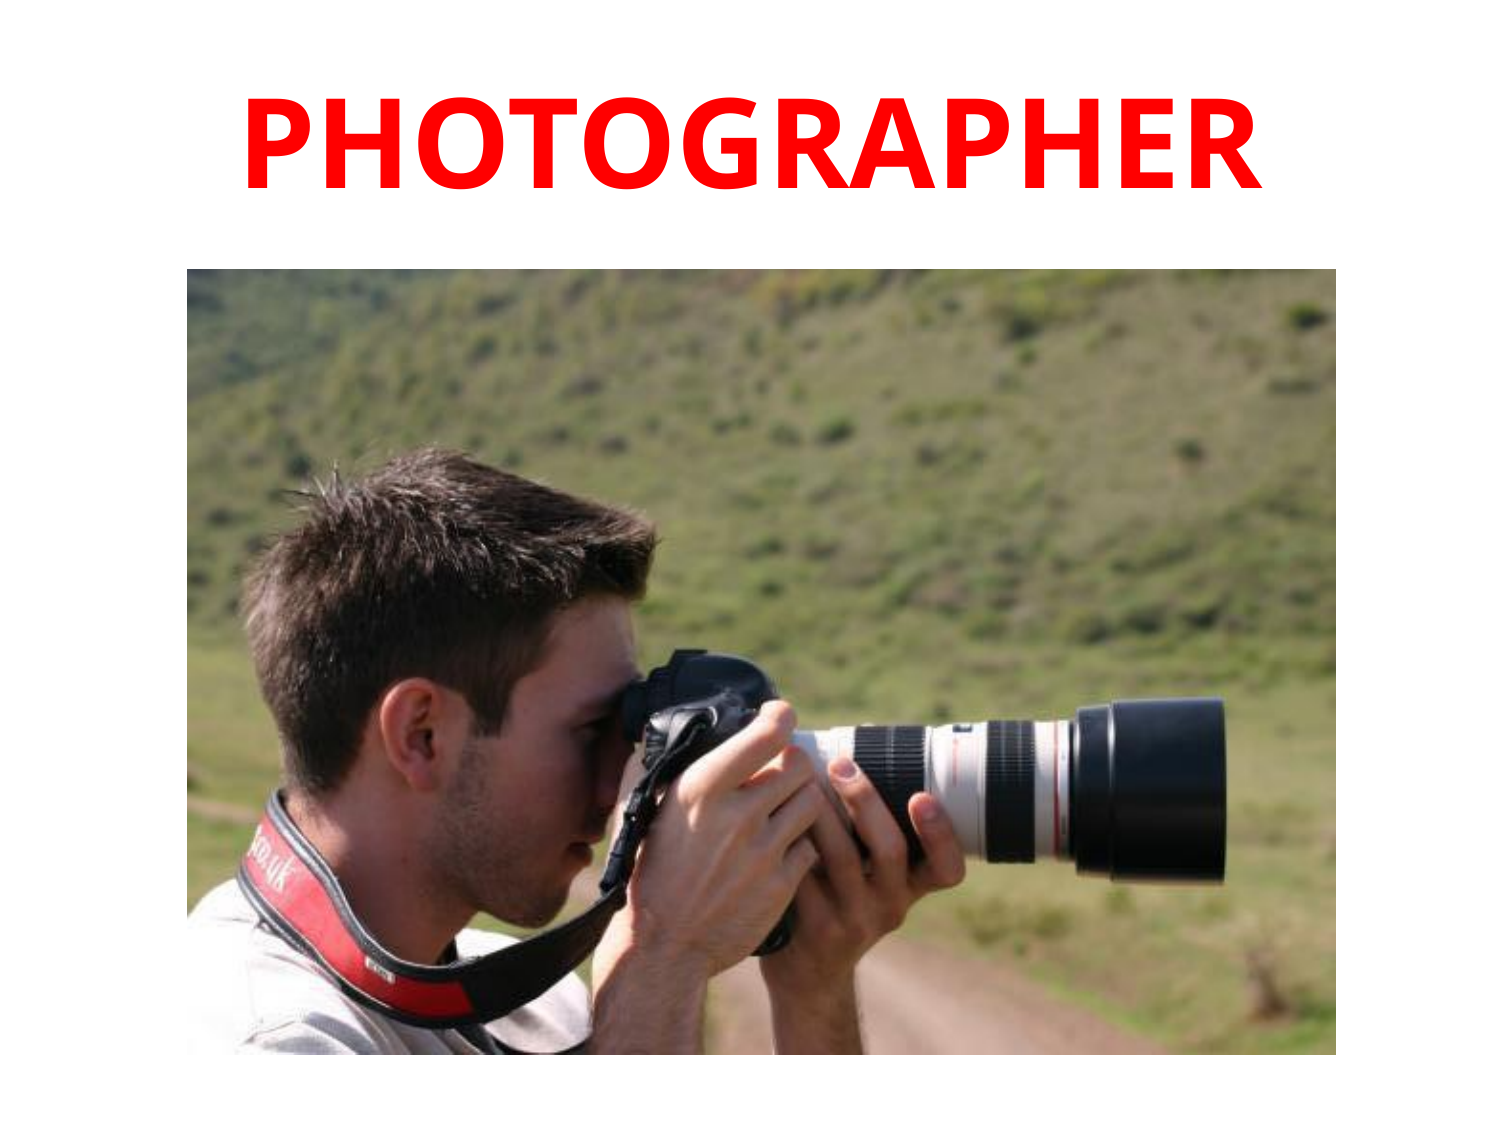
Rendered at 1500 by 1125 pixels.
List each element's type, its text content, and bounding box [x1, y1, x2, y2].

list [187, 269, 1337, 1055]
title PHOTOGRAPHER [75, 45, 1425, 233]
